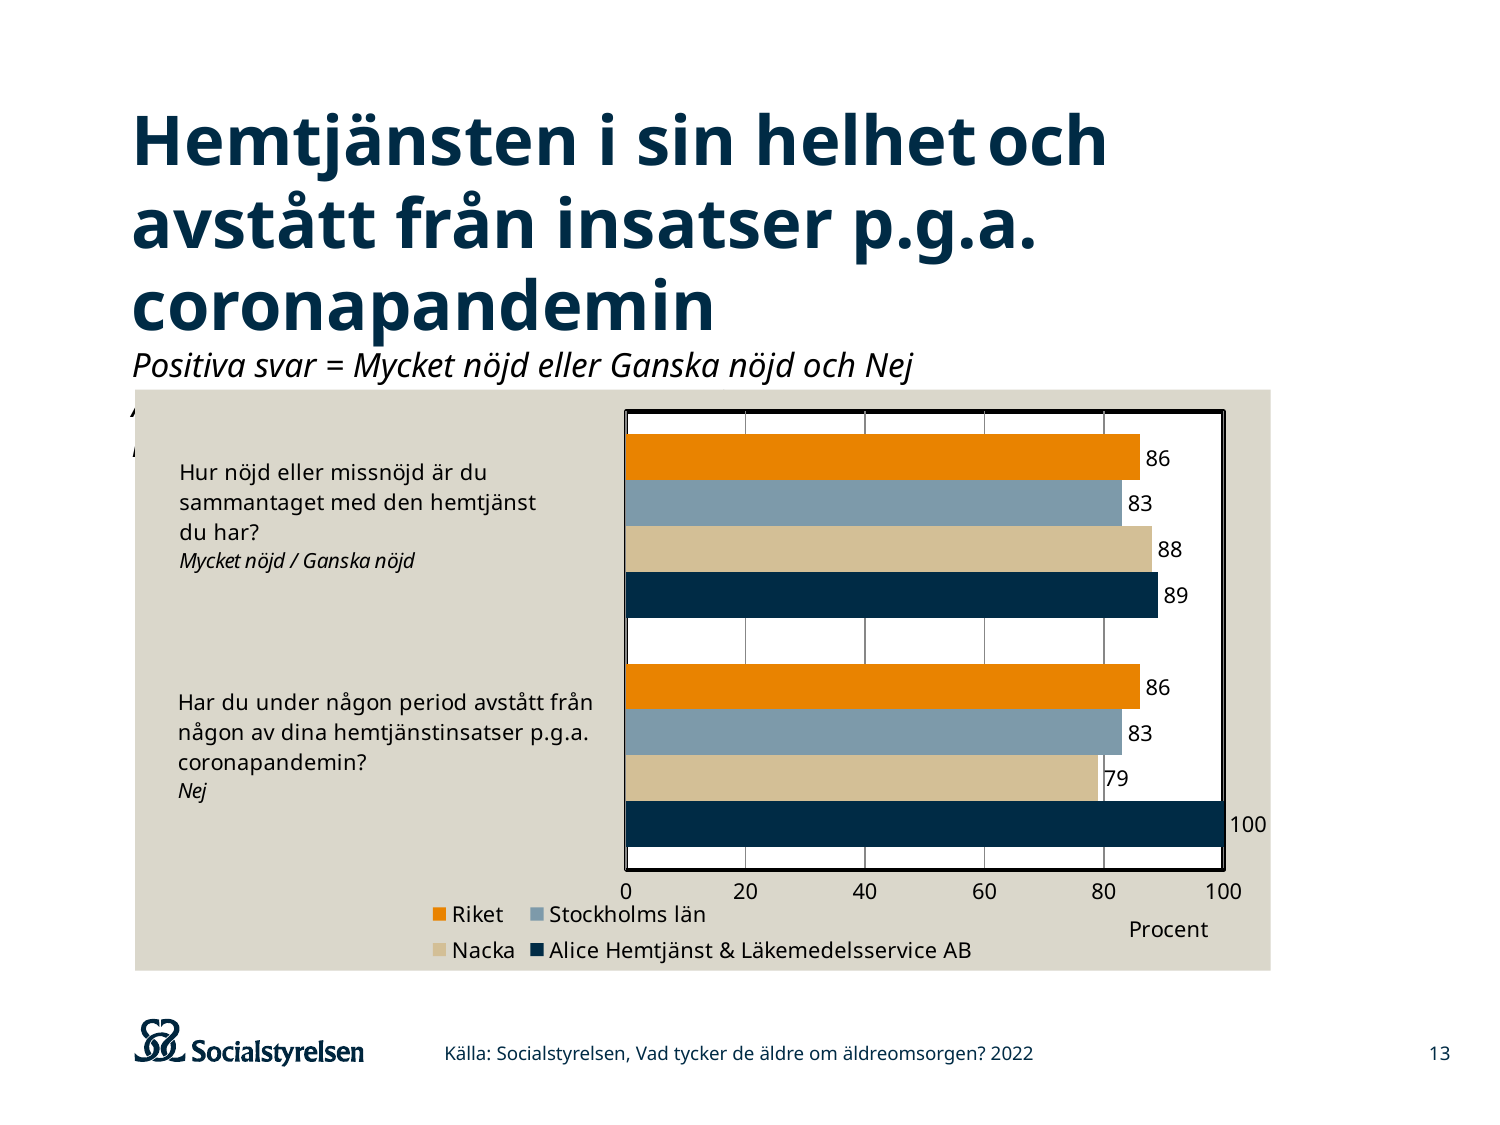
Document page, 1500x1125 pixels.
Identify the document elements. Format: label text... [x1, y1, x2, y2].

title Hemtjänsten i sin helhet och avstått från insatser p.g.a. coronapandemin Positiva svar = Mycket nöjd eller Ganska nöjd och Nej Andel positiva svar i verksamheten/området jämfört med kommunen, länet och riket [131, 97, 1365, 390]
footer Källa: Socialstyrelsen, Vad tycker de äldre om äldreomsorgen? 2022 [444, 1032, 1110, 1077]
slide_number 13 [1379, 1032, 1451, 1077]
chart [134, 389, 1271, 971]
